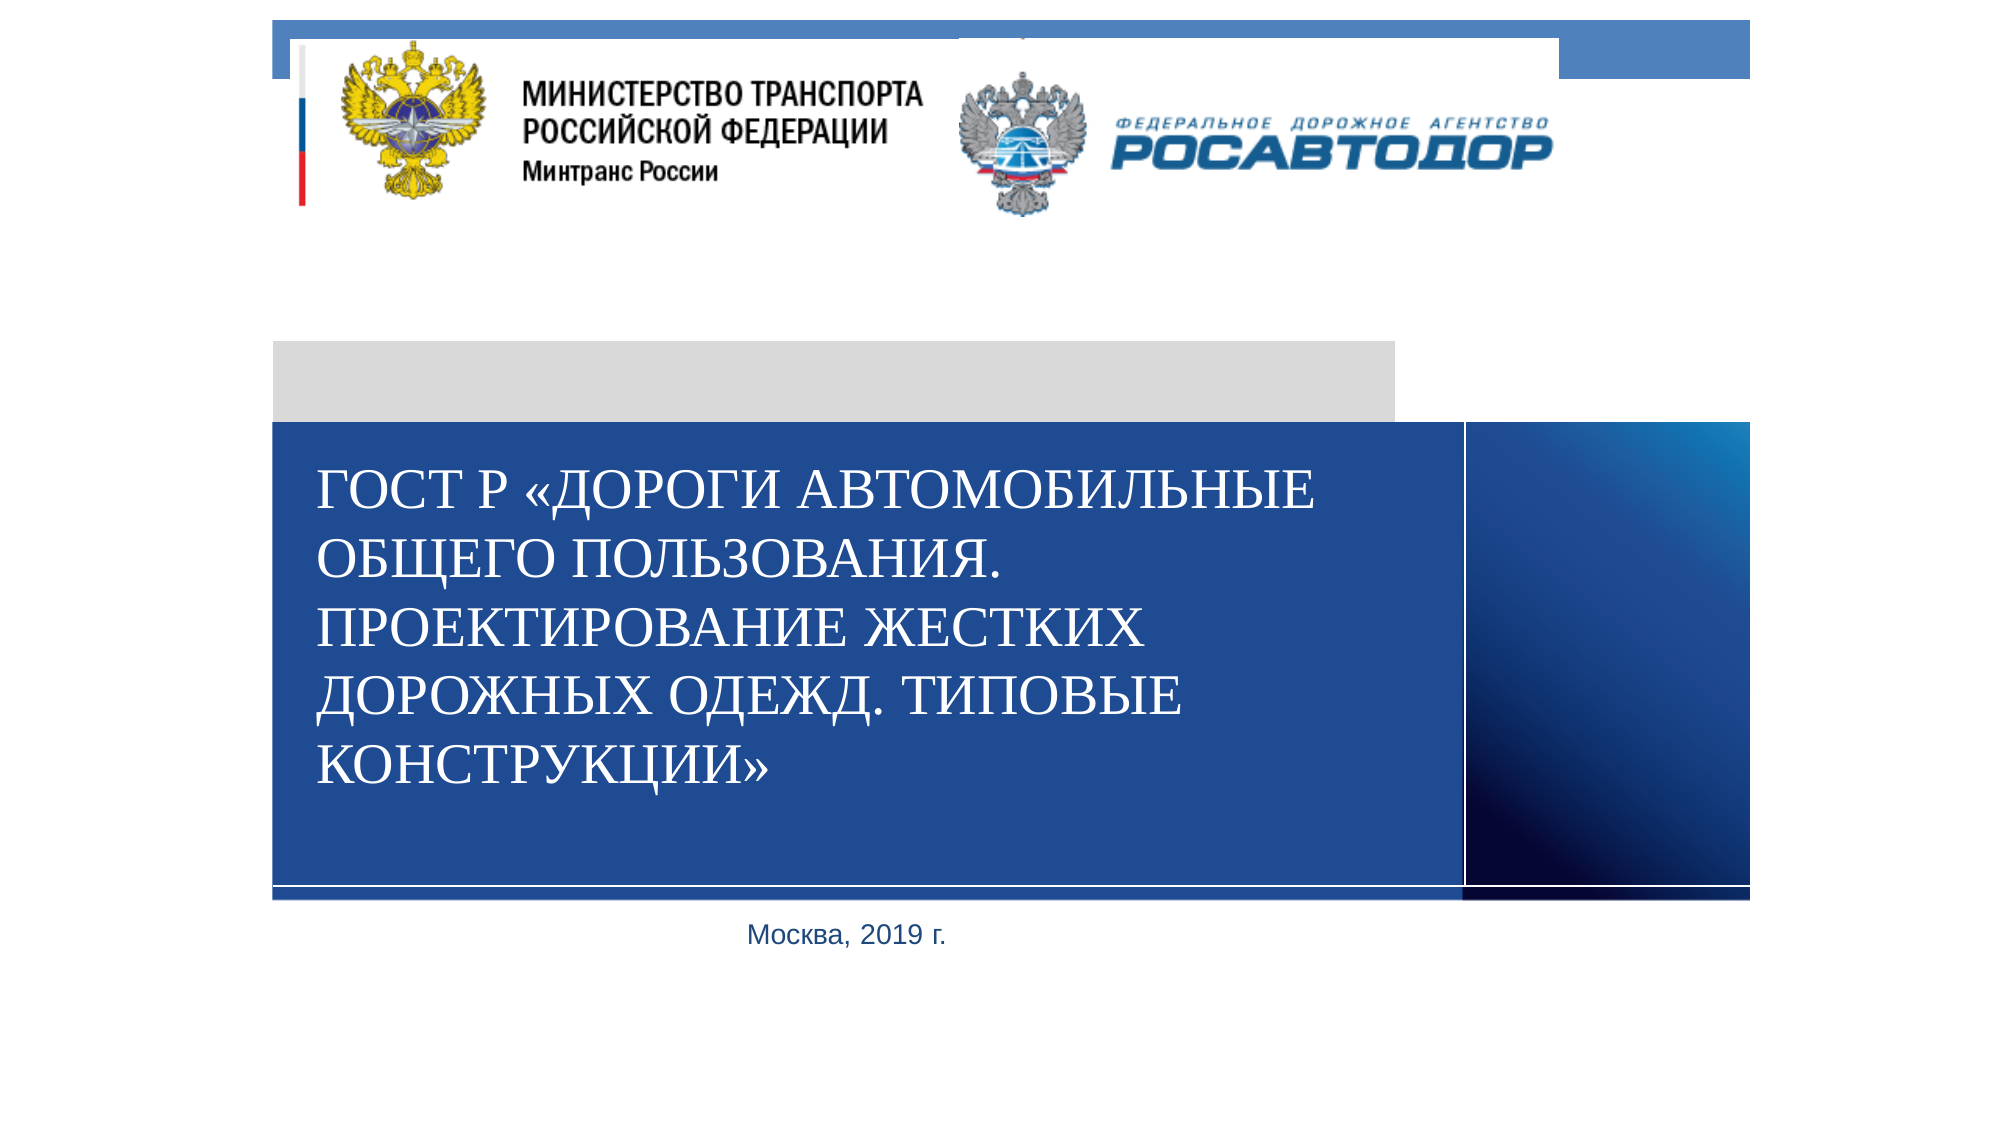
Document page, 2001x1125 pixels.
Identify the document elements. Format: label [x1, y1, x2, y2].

picture [271, 19, 1751, 1125]
